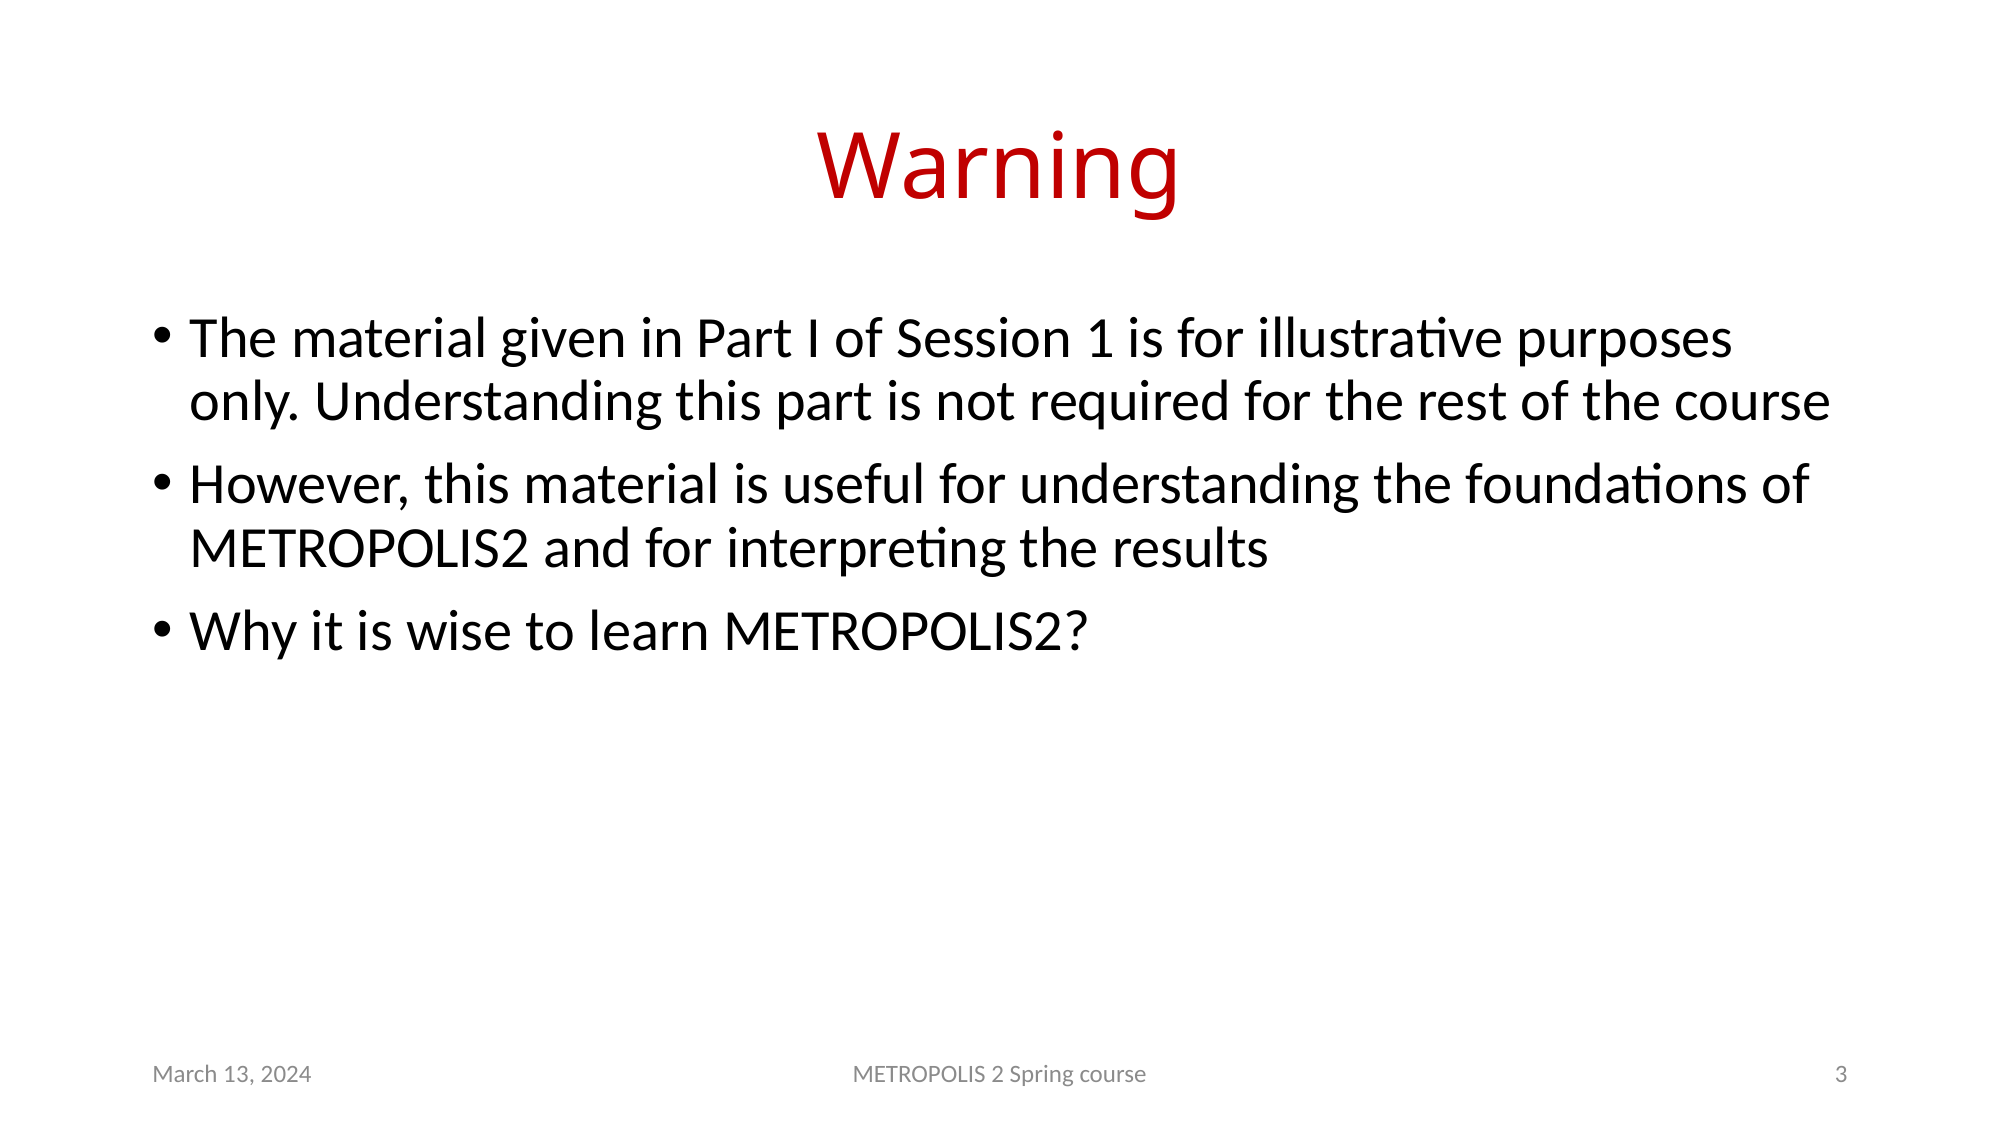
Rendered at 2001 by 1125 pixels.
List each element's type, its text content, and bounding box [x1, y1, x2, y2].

title Warning [137, 59, 1863, 278]
list The material given in Part I of Session 1 is for illustrative purposes only. Understanding this part is not required for the rest of the course However, this material is useful for understanding the foundations of METROPOLIS2 and for interpreting the results Why it is wise to learn METROPOLIS2? [137, 299, 1863, 1014]
slide_number 3 [1412, 1042, 1863, 1103]
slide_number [137, 1042, 588, 1103]
footer METROPOLIS 2 Spring course [662, 1042, 1338, 1103]
